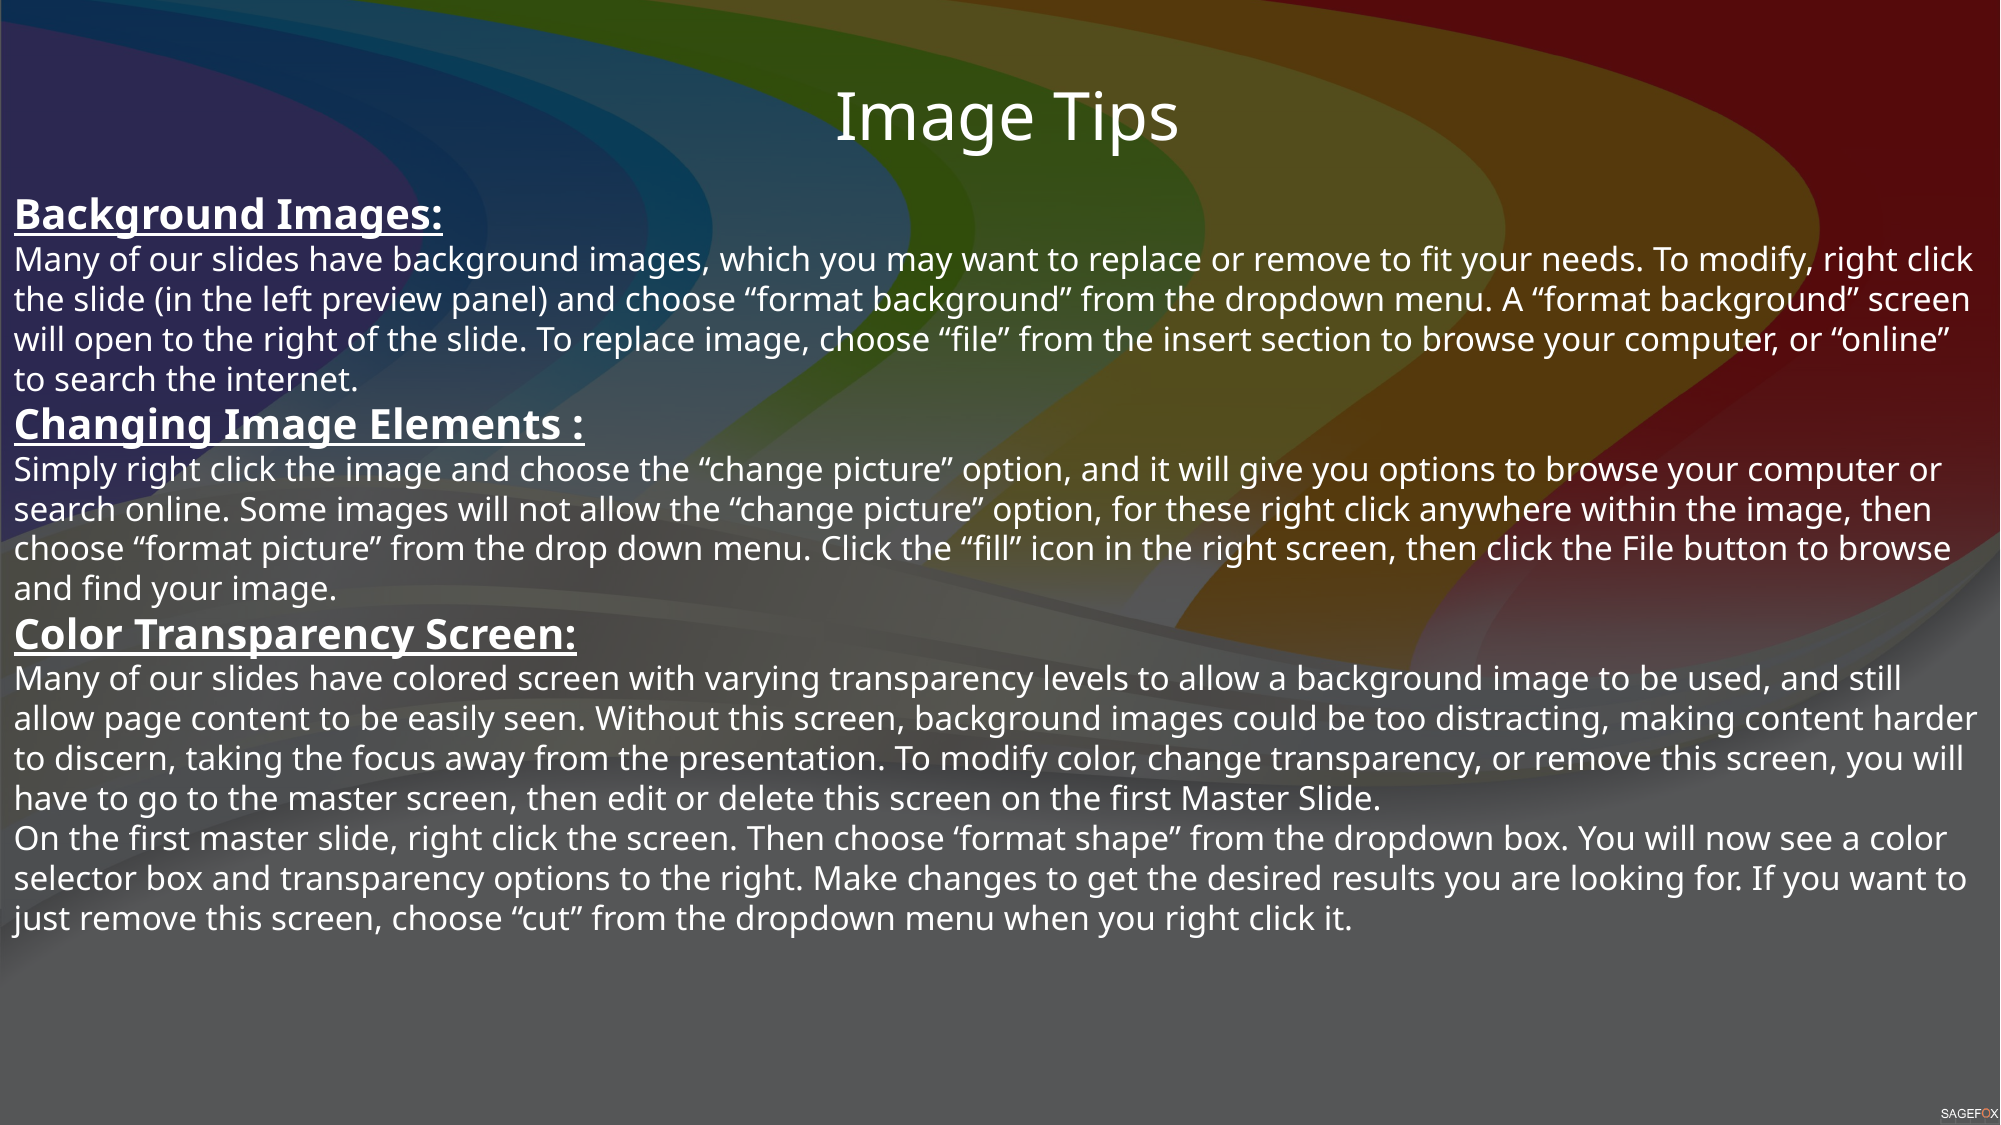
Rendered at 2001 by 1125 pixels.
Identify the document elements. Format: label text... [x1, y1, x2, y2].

title Image Tips [597, 59, 1420, 177]
text_box Background Images: Many of our slides have background images, which you may want to replace or remove to fit your needs. To modify, right click the slide (in the left preview panel) and choose “format background” from the dropdown menu. A “format background” screen will open to the right of the slide. To replace image, choose “file” from the insert section to browse your computer, or “online” to search the internet. Changing Image Elements : Simply right click the image and choose the “change picture” option, and it will give you options to browse your computer or search online. Some images will not allow the “change picture” option, for these right click anywhere within the image, then choose “format picture” from the drop down menu. Click the “fill” icon in the right screen, then click the File button to browse and find your image. Color Transparency Screen: Many of our slides have colored screen with varying transparency levels to allow a background image to be used, and still allow page content to be easily seen. Without this screen, background images could be too distracting, making content harder to discern, taking the focus away from the presentation. To modify color, change transparency, or remove this screen, you will have to go to the master screen, then edit or delete this screen on the first Master Slide. On the first master slide, right click the screen. Then choose ‘format shape” from the dropdown box. You will now see a color selector box and transparency options to the right. Make changes to get the desired results you are looking for. If you want to just remove this screen, choose “cut” from the dropdown menu when you right click it. [0, 0, 2000, 1125]
